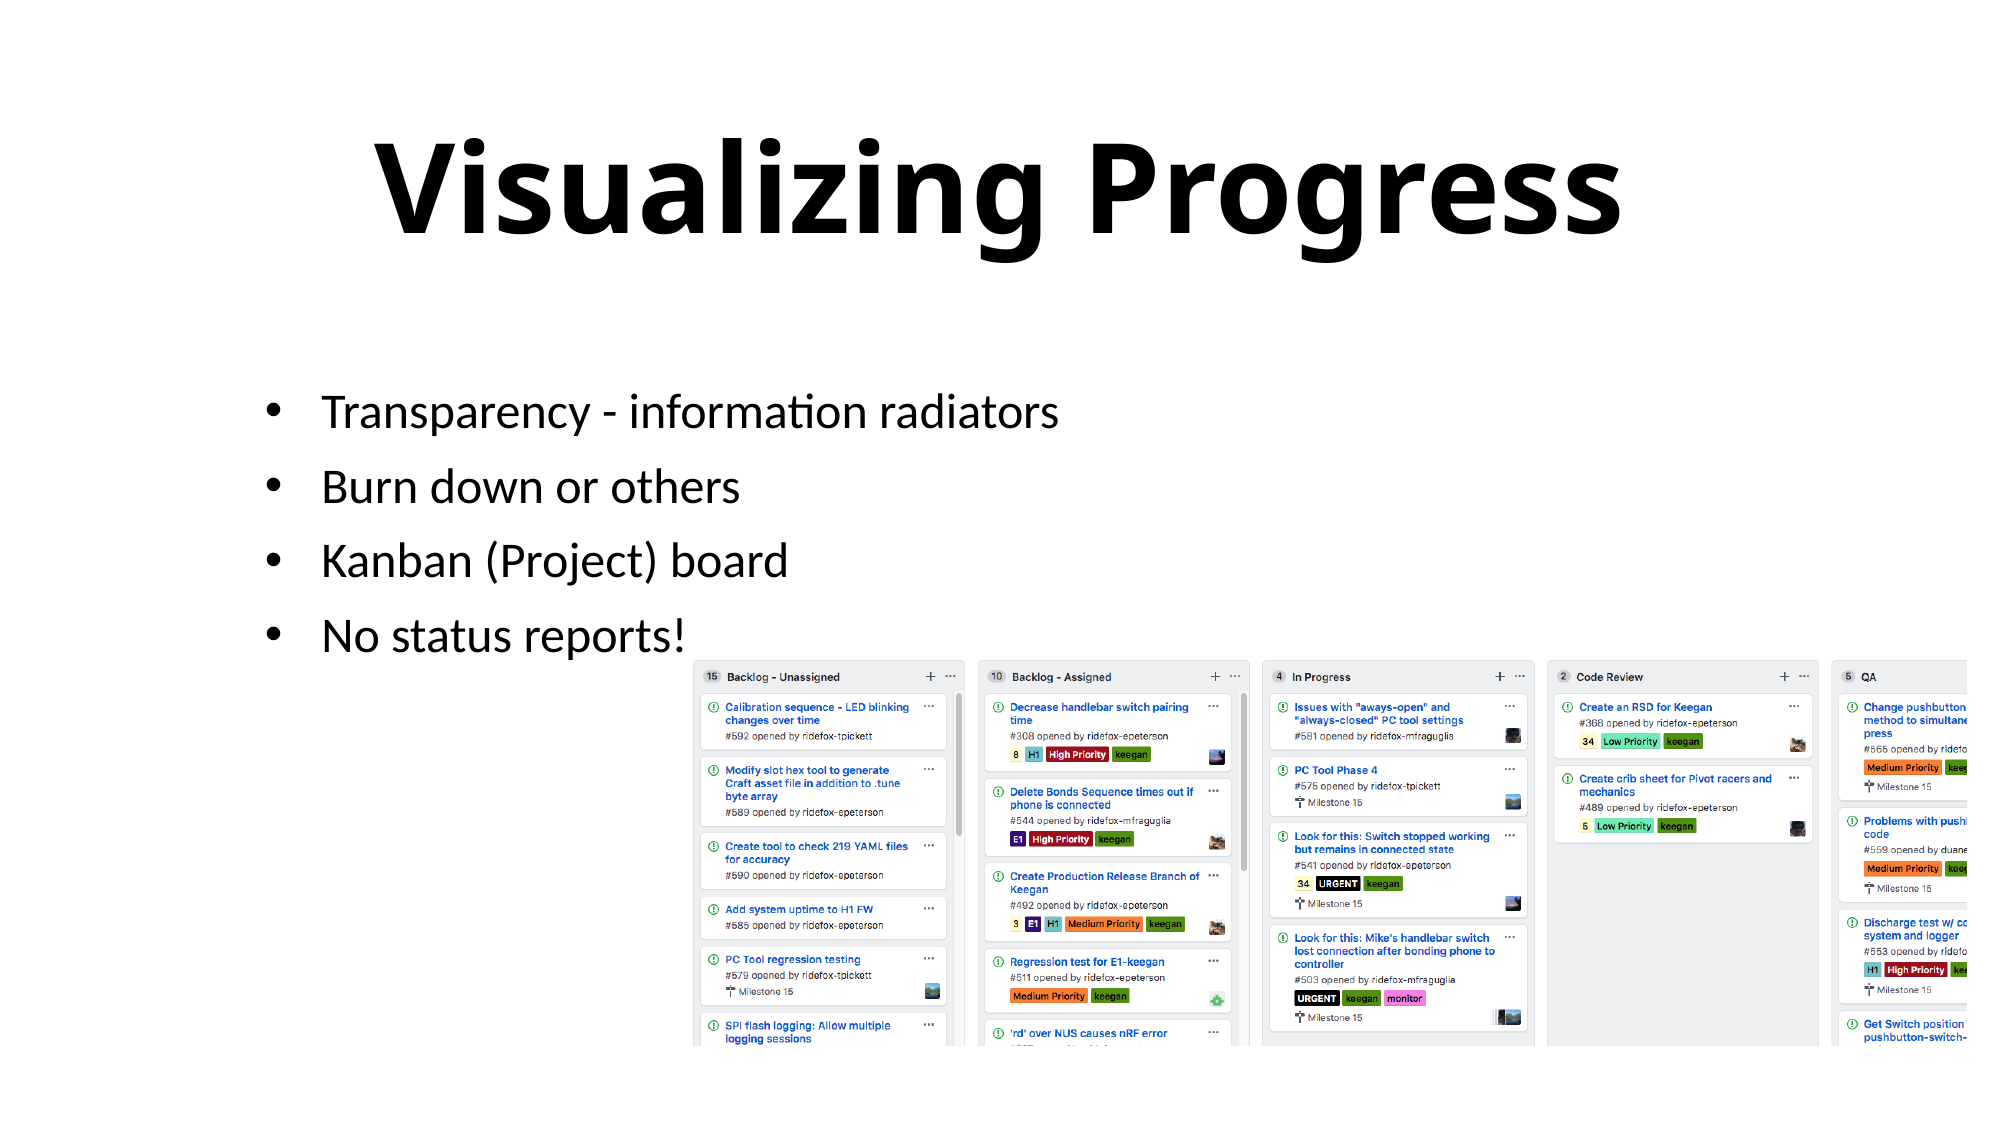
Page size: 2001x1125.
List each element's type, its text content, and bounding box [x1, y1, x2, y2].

subtitle Transparency - information radiators Burn down or others Kanban (Project) board No status reports! [249, 296, 1541, 1011]
title Visualizing Progress [249, 97, 1750, 269]
picture [688, 653, 1967, 1046]
